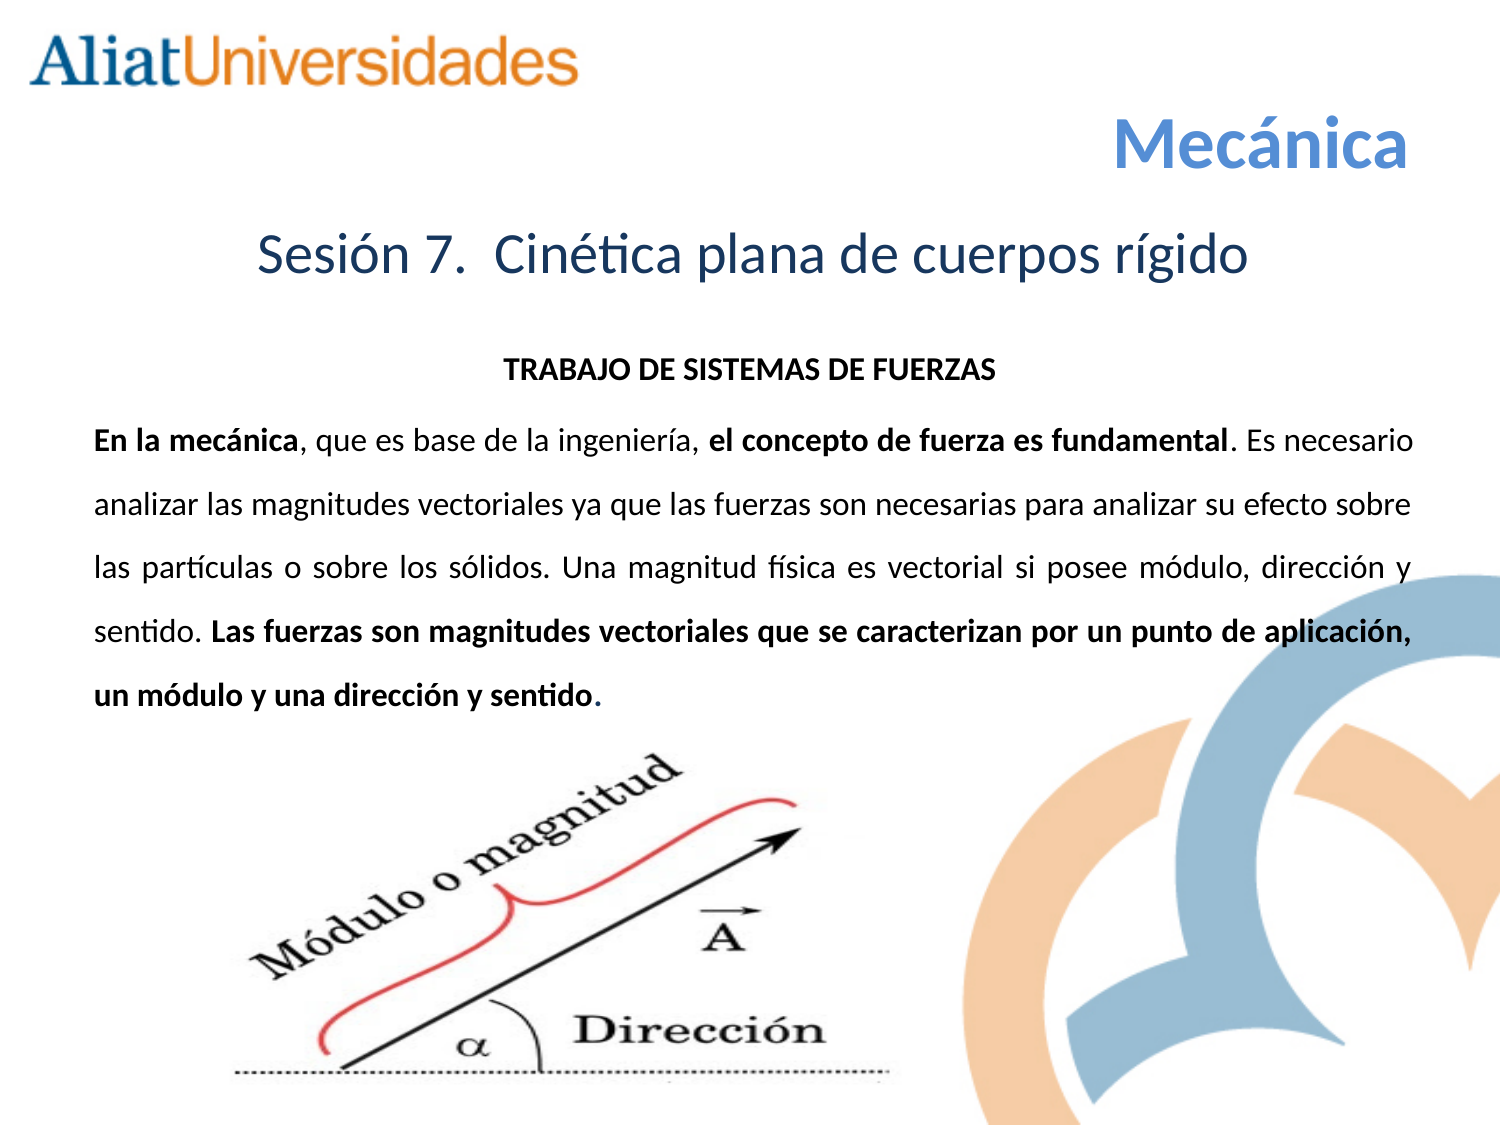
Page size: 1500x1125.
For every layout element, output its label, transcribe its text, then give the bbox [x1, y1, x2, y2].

picture [0, 0, 1500, 1125]
list Sesión 7. Cinética plana de cuerpos rígido TRABAJO DE SISTEMAS DE FUERZAS En la mecánica, que es base de la ingeniería, el concepto de fuerza es fundamental. Es necesario analizar las magnitudes vectoriales ya que las fuerzas son necesarias para analizar su efecto sobre las partículas o sobre los sólidos. Una magnitud física es vectorial si posee módulo, dirección y sentido. Las fuerzas son magnitudes vectoriales que se caracterizan por un punto de aplicación, un módulo y una dirección y sentido. [79, 208, 1429, 846]
title Mecánica [75, 45, 1425, 233]
